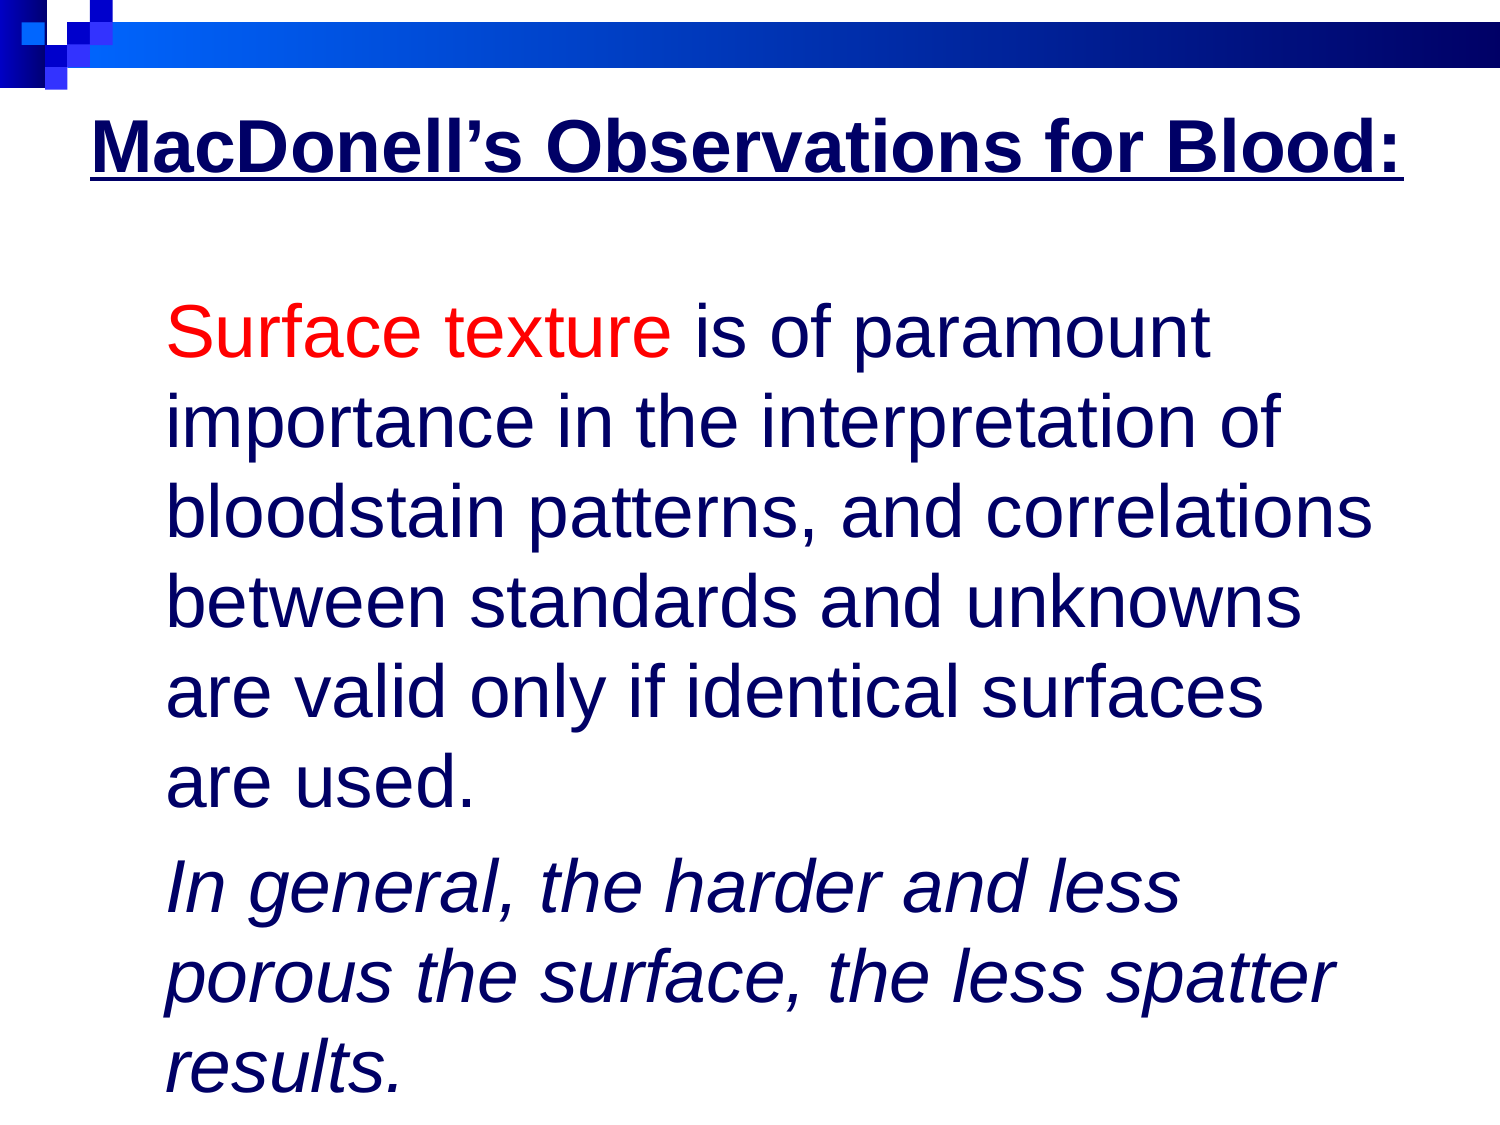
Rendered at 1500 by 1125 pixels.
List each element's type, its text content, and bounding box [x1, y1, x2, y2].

list Surface texture is of paramount importance in the interpretation of bloodstain patterns, and correlations between standards and unknowns are valid only if identical surfaces are used. In general, the harder and less porous the surface, the less spatter results. [75, 275, 1400, 750]
title MacDonell’s Observations for Blood: [75, 75, 1463, 300]
